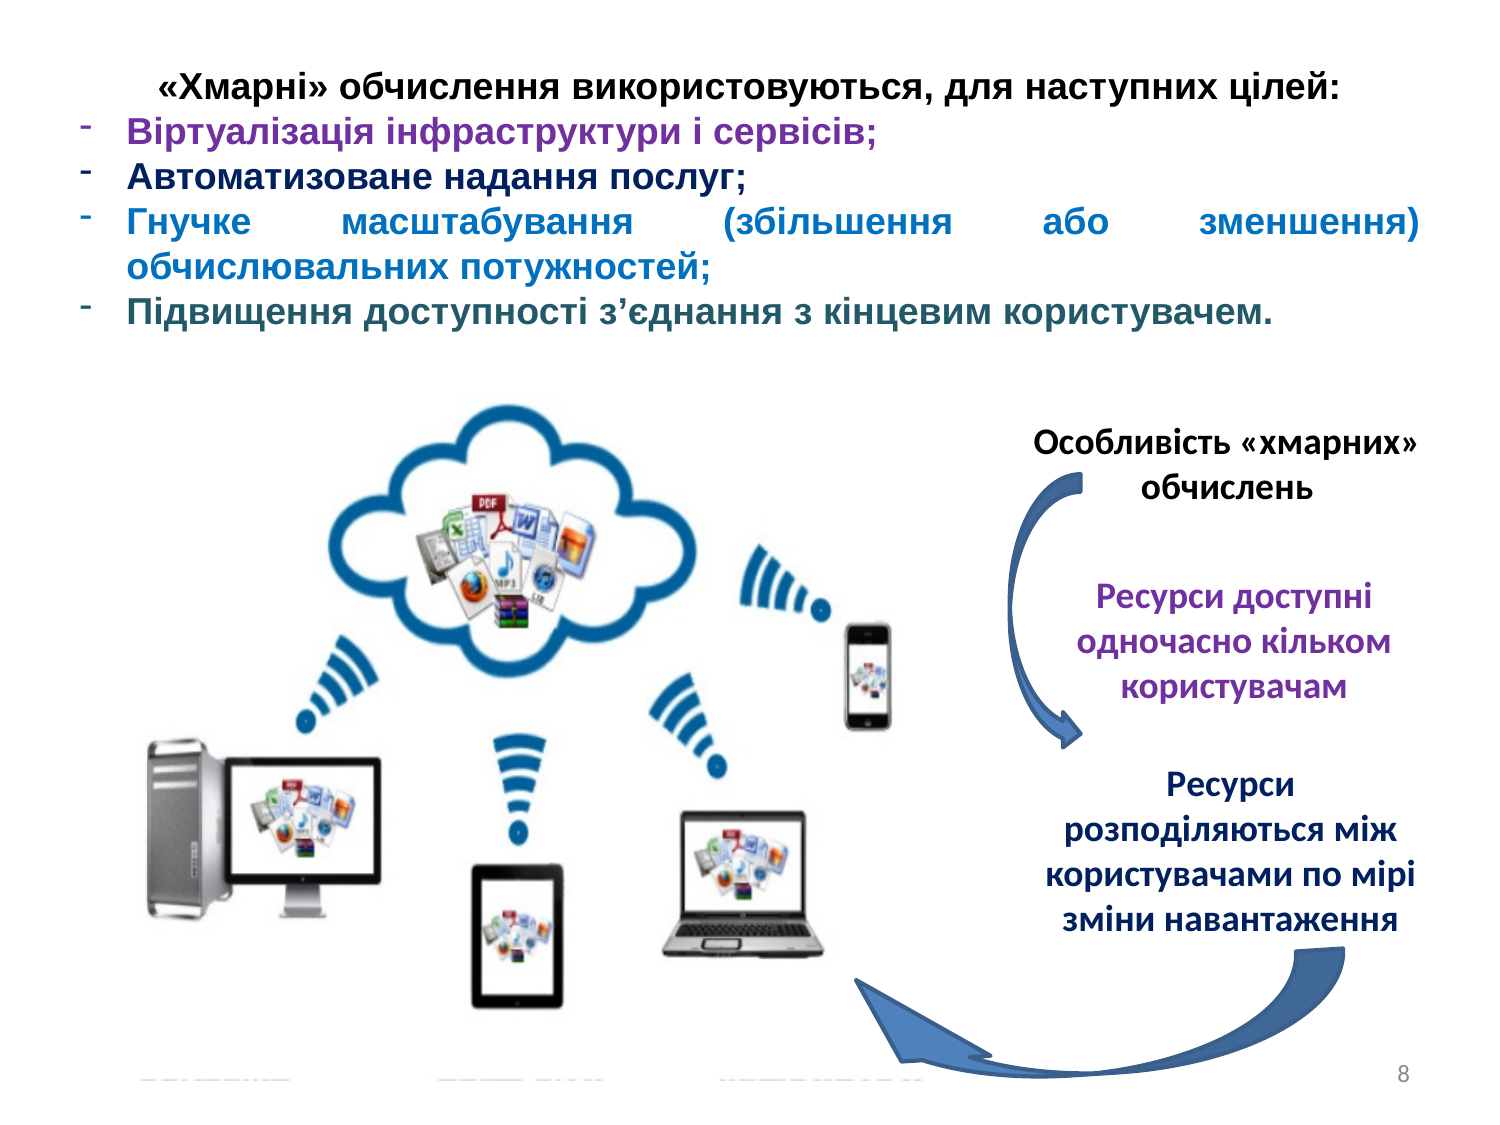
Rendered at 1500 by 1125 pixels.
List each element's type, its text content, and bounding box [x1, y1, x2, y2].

text_box Особливість «хмарних» обчислень [980, 409, 1500, 515]
text_box Ресурси доступні одночасно кільком користувачам [1033, 564, 1436, 714]
slide_number 8 [1074, 1042, 1425, 1103]
text_box [1007, 472, 1083, 750]
text_box «Хмарні» обчислення використовуються, для наступних цілей: Віртуалізація інфраструктури і сервісів; Автоматизоване надання послуг; Гнучке масштабування (збільшення або зменшення) обчислювальних потужностей; Підвищення доступності з’єднання з кінцевим користувачем. [64, 54, 1436, 340]
picture [64, 342, 975, 1082]
text_box [980, 1047, 1074, 1079]
text_box [1209, 946, 1346, 1042]
text_box Ресурси розподіляються між користувачами по мірі зміни навантаження [1029, 751, 1432, 947]
